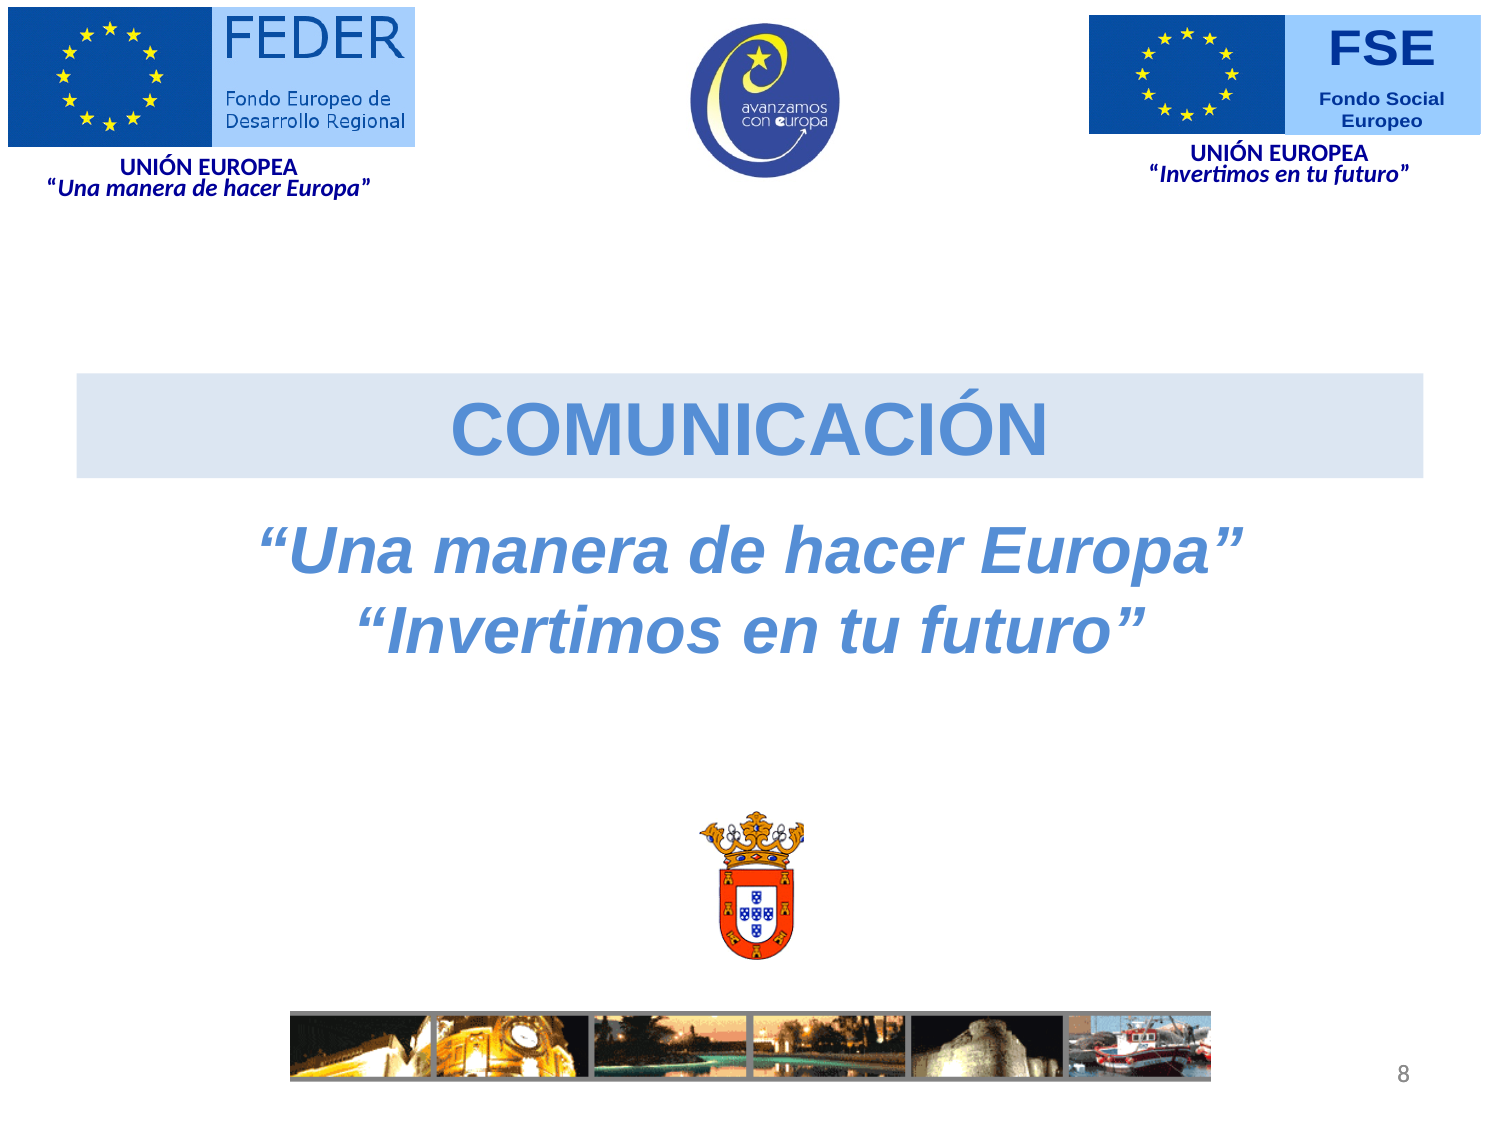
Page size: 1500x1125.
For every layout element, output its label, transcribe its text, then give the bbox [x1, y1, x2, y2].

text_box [8, 7, 416, 210]
picture [686, 18, 845, 183]
text_box 8 [1074, 1042, 1425, 1103]
picture [290, 1011, 1212, 1084]
text_box UNIÓN EUROPEA “Invertimos en tu futuro” [1089, 146, 1471, 193]
picture [1088, 14, 1482, 136]
picture [697, 810, 805, 960]
text_box “Una manera de hacer Europa” “Invertimos en tu futuro” [76, 499, 1424, 675]
text_box COMUNICACIÓN [76, 373, 1424, 479]
